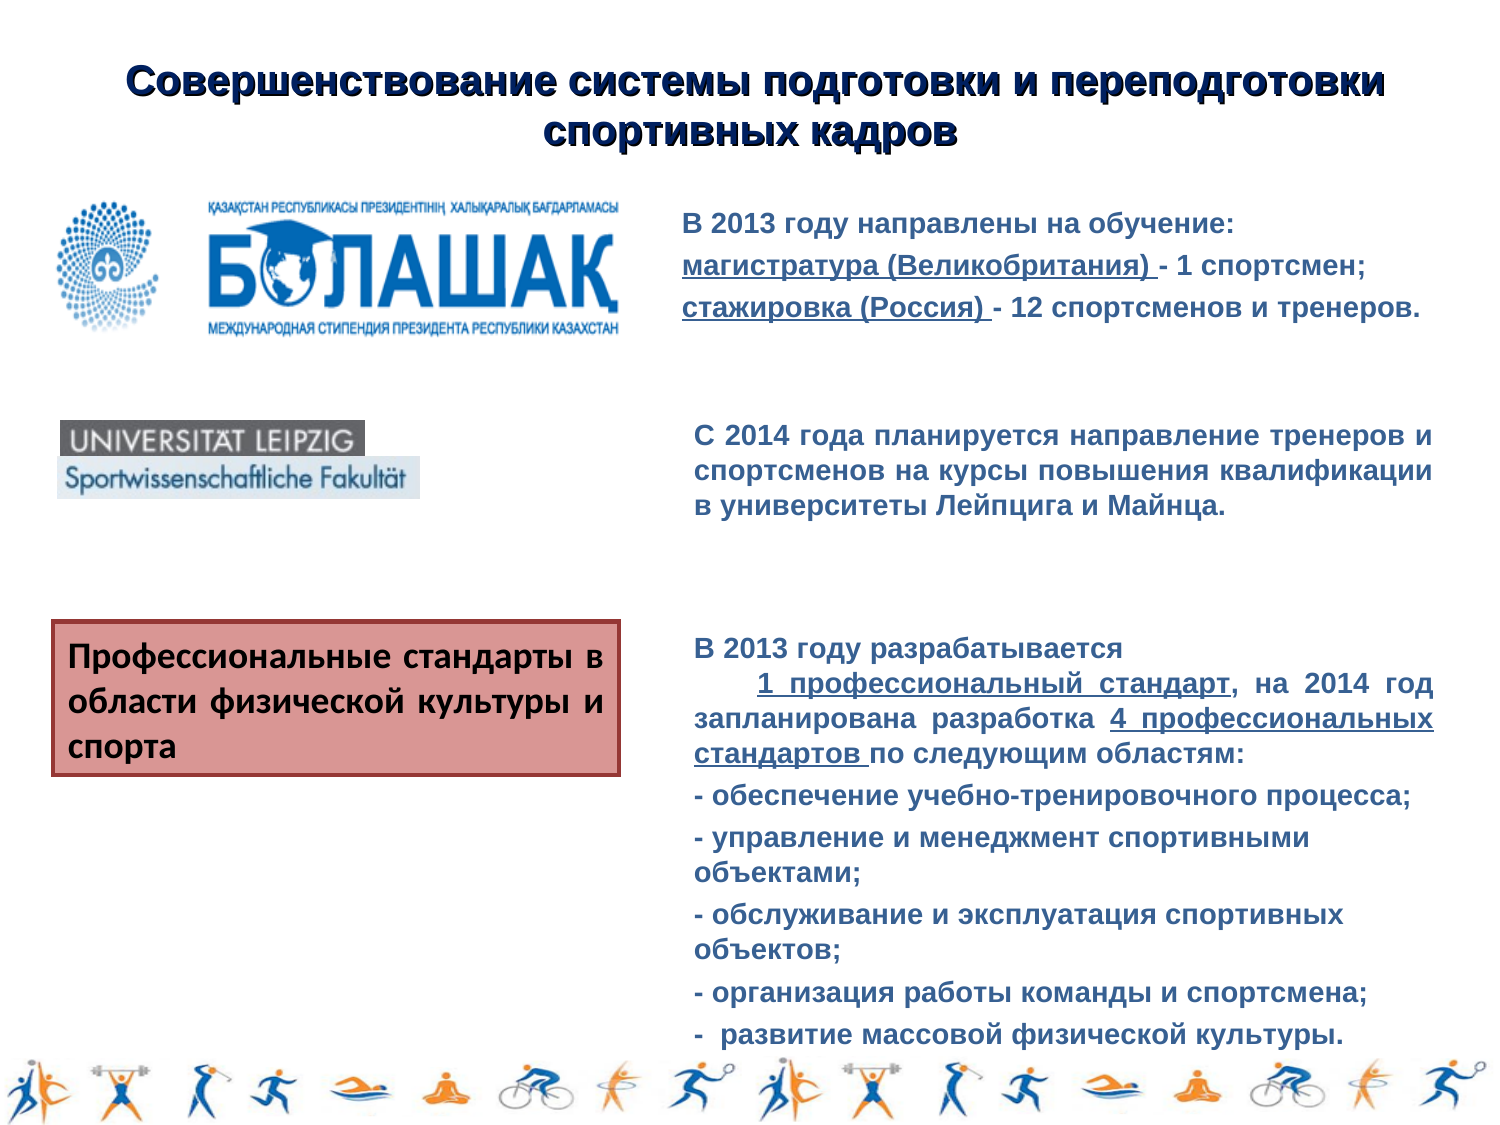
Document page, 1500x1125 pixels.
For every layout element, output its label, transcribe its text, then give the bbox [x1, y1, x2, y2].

text_box С 2014 года планируется направление тренеров и спортсменов на курсы повышения квалификации в университеты Лейпцига и Майнца. [679, 408, 1449, 575]
text_box Профессиональные стандарты в области физической культуры и спорта [53, 621, 620, 775]
picture [52, 196, 620, 339]
text_box В 2013 году направлены на обучение: магистратура (Великобритания) - 1 спортсмен; стажировка (Россия) - 12 спортсменов и тренеров. [667, 196, 1437, 338]
text_box В 2013 году разрабатывается 1 профессиональный стандарт, на 2014 год запланирована разработка 4 профессиональных стандартов по следующим областям: - обеспечение учебно-тренировочного процесса; - управление и менеджмент спортивными объектами; - обслуживание и эксплуатация спортивных объектов; - организация работы команды и спортсмена; - развитие массовой физической культуры. [679, 621, 1449, 1054]
picture [57, 420, 420, 499]
text_box Совершенствование системы подготовки и переподготовки спортивных кадров [74, 45, 1425, 126]
picture [0, 1054, 1500, 1125]
